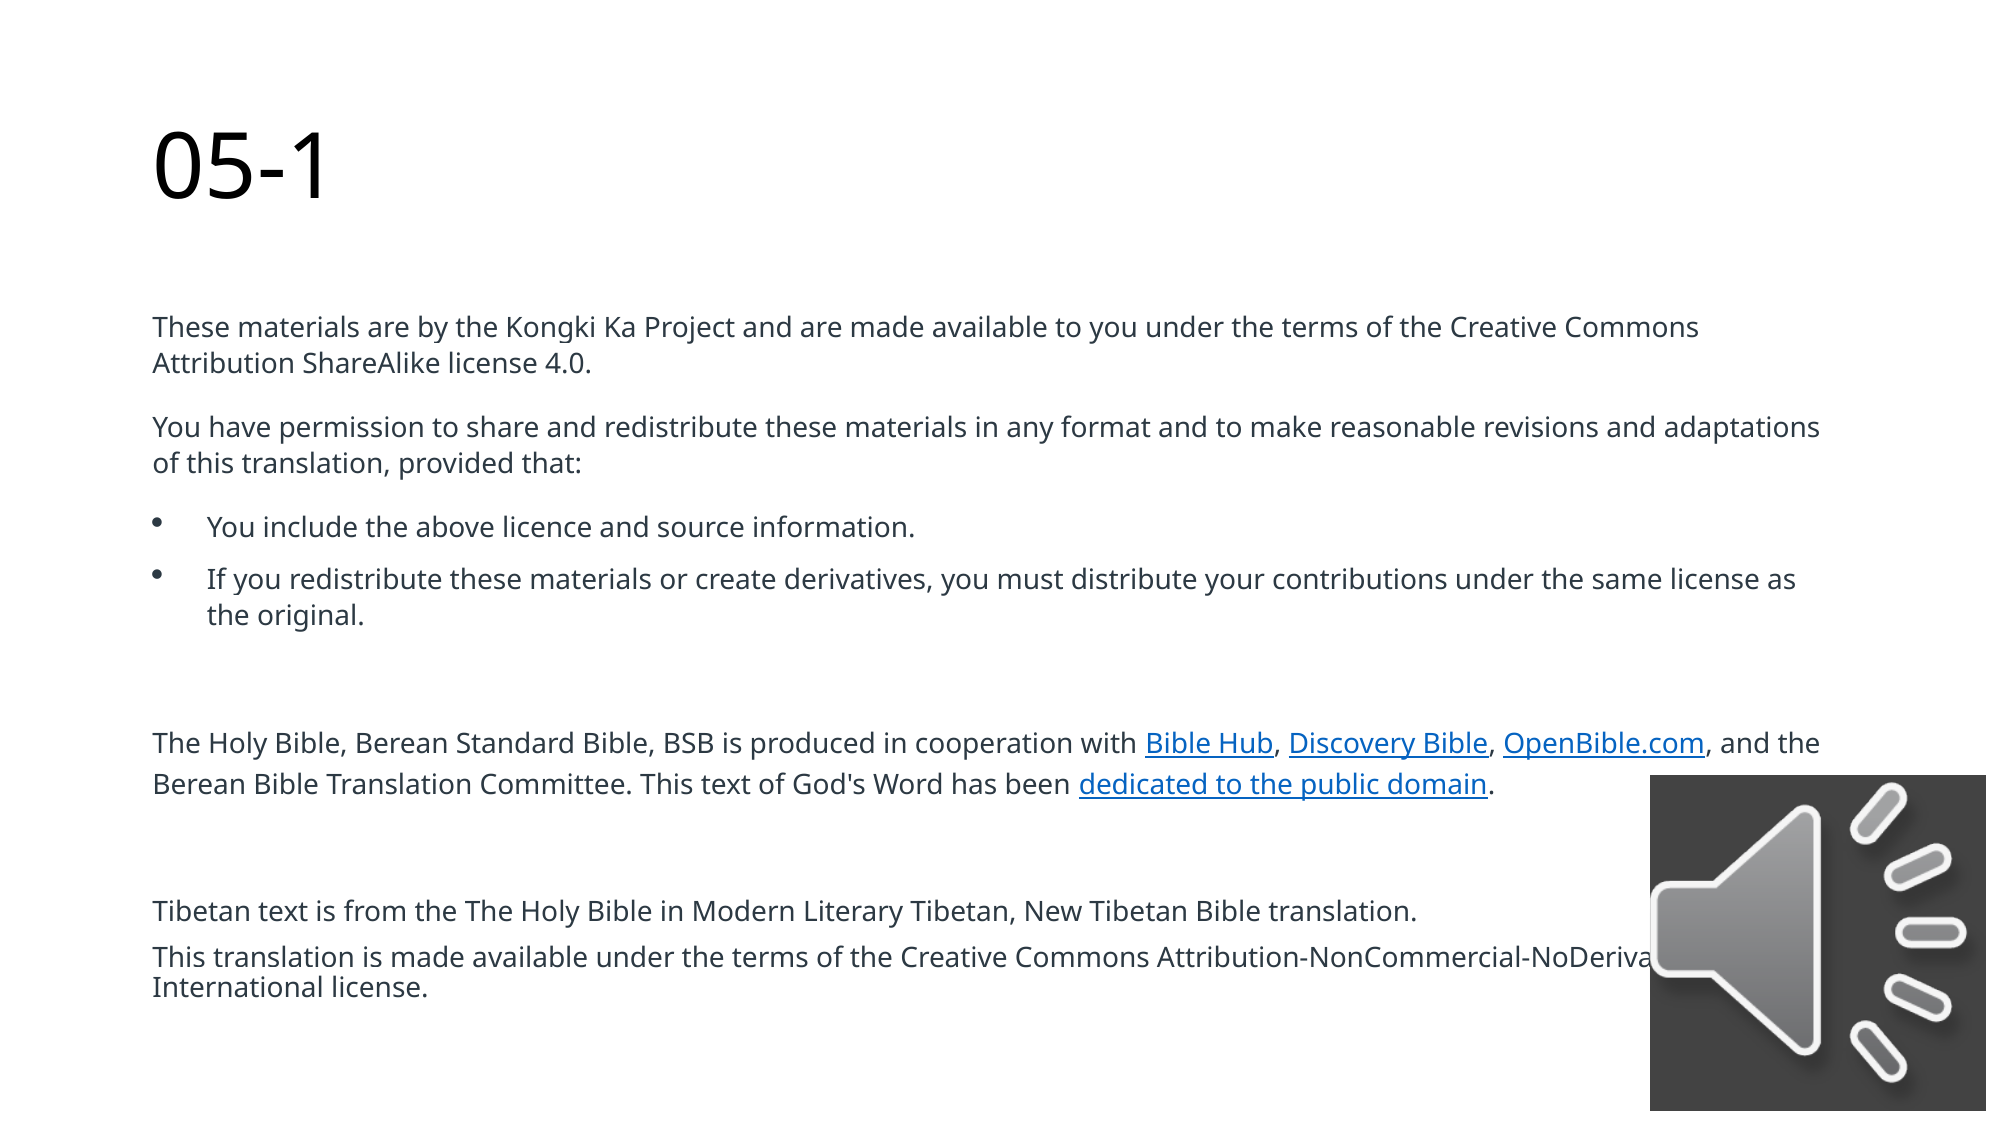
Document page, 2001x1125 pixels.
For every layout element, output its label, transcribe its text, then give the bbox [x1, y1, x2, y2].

picture [1648, 773, 1987, 1112]
list These materials are by the Kongki Ka Project and are made available to you under the terms of the Creative Commons Attribution ShareAlike license 4.0. You have permission to share and redistribute these materials in any format and to make reasonable revisions and adaptations of this translation, provided that: You include the above licence and source information. If you redistribute these materials or create derivatives, you must distribute your contributions under the same license as the original. The Holy Bible, Berean Standard Bible, BSB is produced in cooperation with Bible Hub, Discovery Bible, OpenBible.com, and the Berean Bible Translation Committee. This text of God's Word has been dedicated to the public domain. Tibetan text is from the The Holy Bible in Modern Literary Tibetan, New Tibetan Bible translation. This translation is made available under the terms of the Creative Commons Attribution-NonCommercial-NoDerivatives 4.0 International license. [137, 299, 1863, 1014]
title 05-1 [137, 59, 1863, 278]
